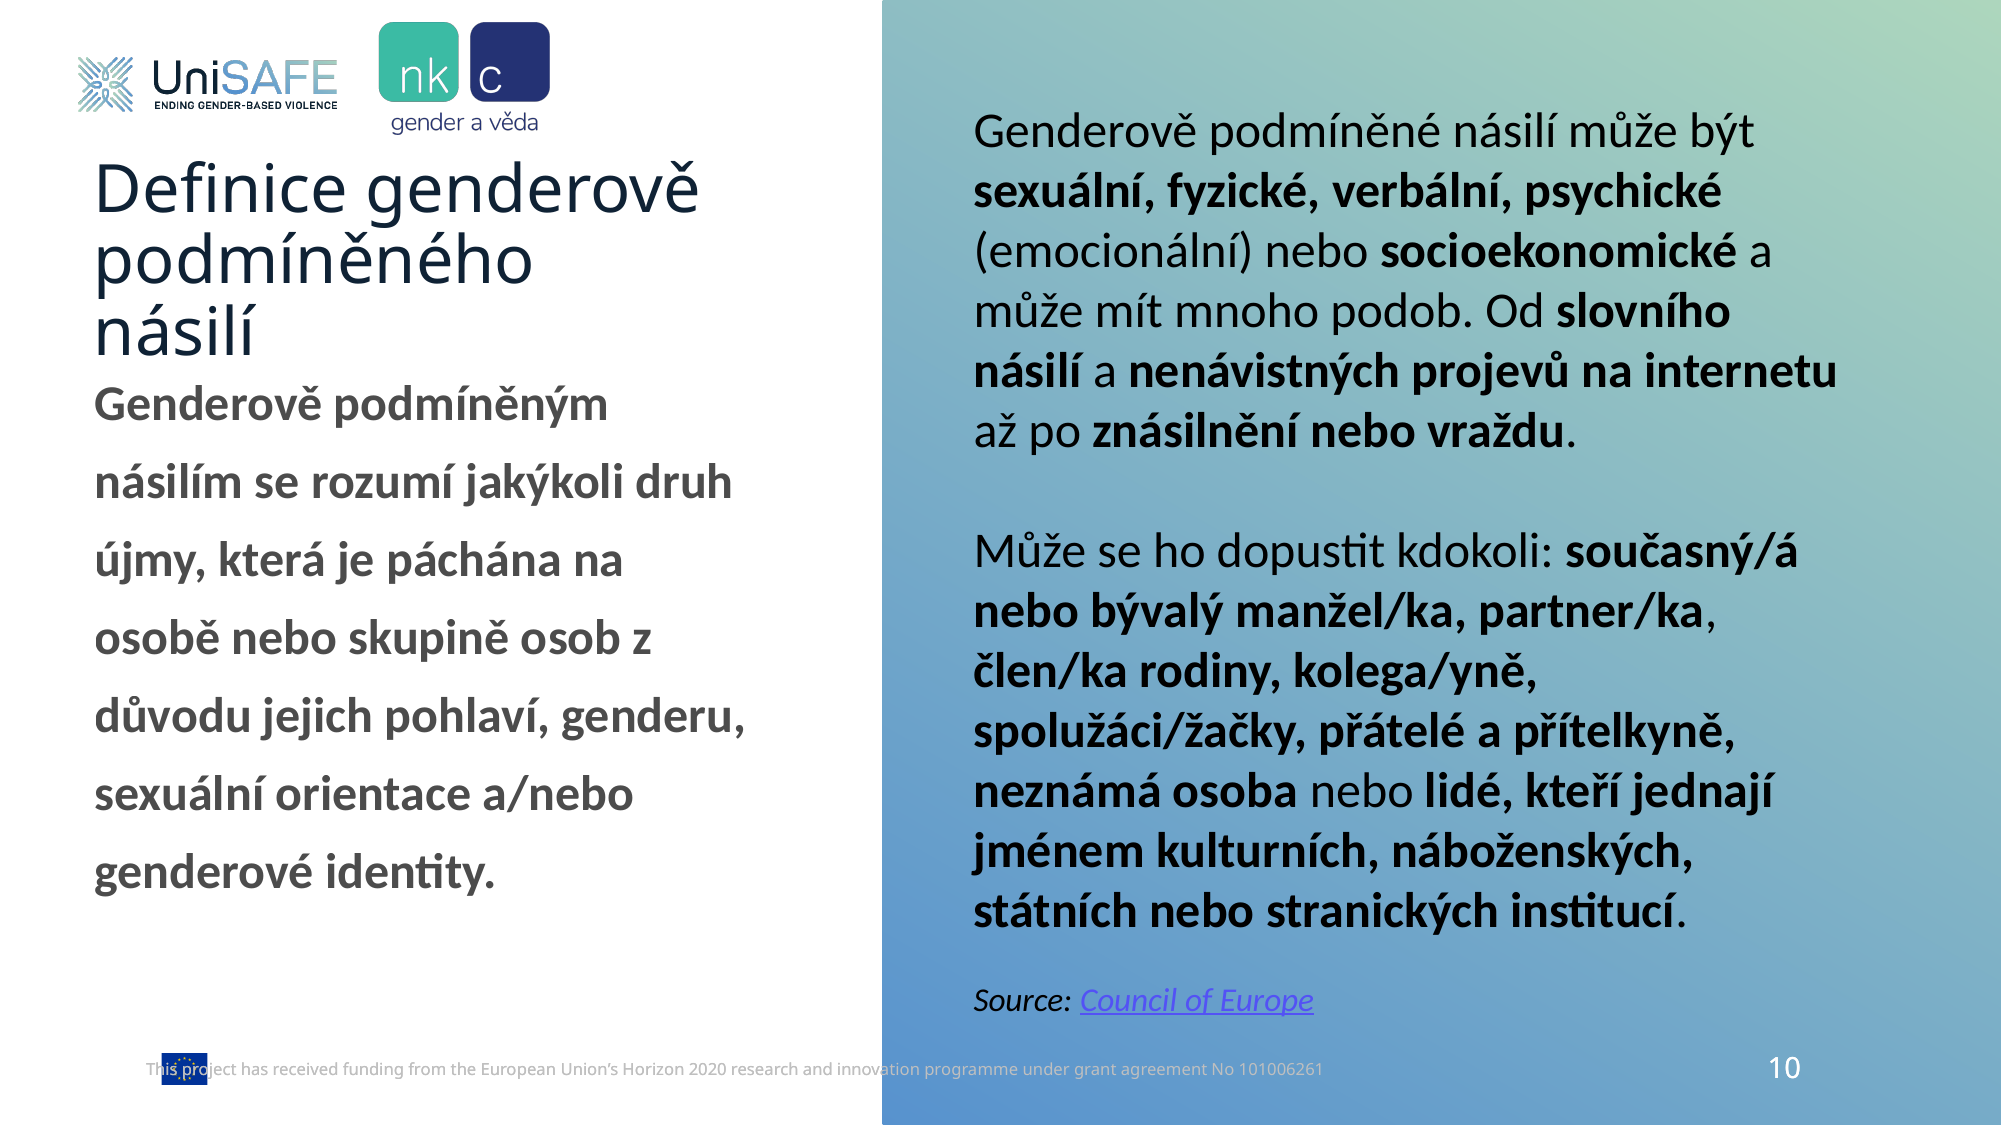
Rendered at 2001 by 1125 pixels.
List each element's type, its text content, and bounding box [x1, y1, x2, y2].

picture [78, 57, 337, 112]
picture [374, 22, 554, 136]
text_box Genderově podmíněným násilím se rozumí jakýkoli druh újmy, která je páchána na osobě nebo skupině osob z důvodu jejich pohlaví, genderu, sexuální orientace a/nebo genderové identity. [94, 345, 752, 907]
text_box Genderově podmíněné násilí může být sexuální, fyzické, verbální, psychické (emocionální) nebo socioekonomické a může mít mnoho podob. Od slovního násilí a nenávistných projevů na internetu až po znásilnění nebo vraždu. Může se ho dopustit kdokoli: současný/á nebo bývalý manžel/ka, partner/ka, člen/ka rodiny, kolega/yně, spolužáci/žačky, přátelé a přítelkyně, neznámá osoba nebo lidé, kteří jednají jménem kulturních, náboženských, státních nebo stranických institucí. Source: Council of Europe [973, 90, 1849, 1026]
text_box 10 [1366, 1038, 1817, 1099]
title Definice genderově podmíněného násilí [94, 123, 711, 345]
